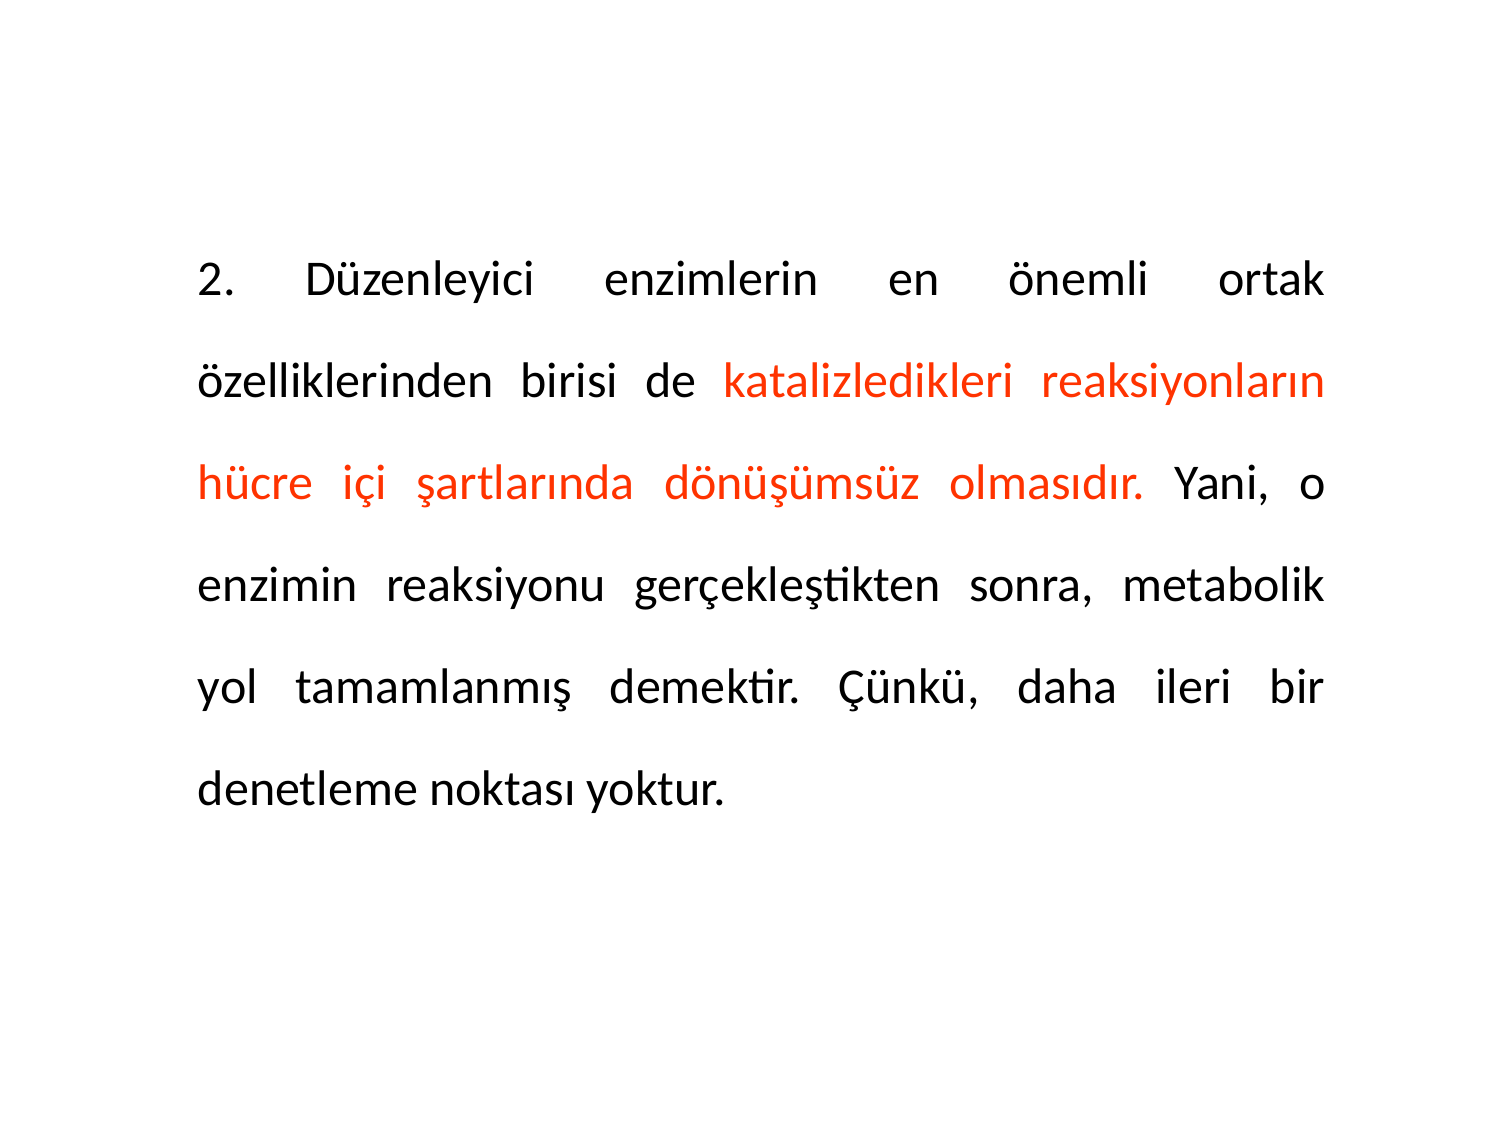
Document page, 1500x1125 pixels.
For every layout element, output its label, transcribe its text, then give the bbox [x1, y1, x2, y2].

text_box 2. Düzenleyici enzimlerin en önemli ortak özelliklerinden birisi de katalizledikleri reaksiyonların hücre içi şartlarında dönüşümsüz olmasıdır. Yani, o enzimin reaksiyonu gerçekleştikten sonra, metabolik yol tamamlanmış demektir. Çünkü, daha ileri bir denetleme noktası yoktur. [183, 196, 1341, 823]
